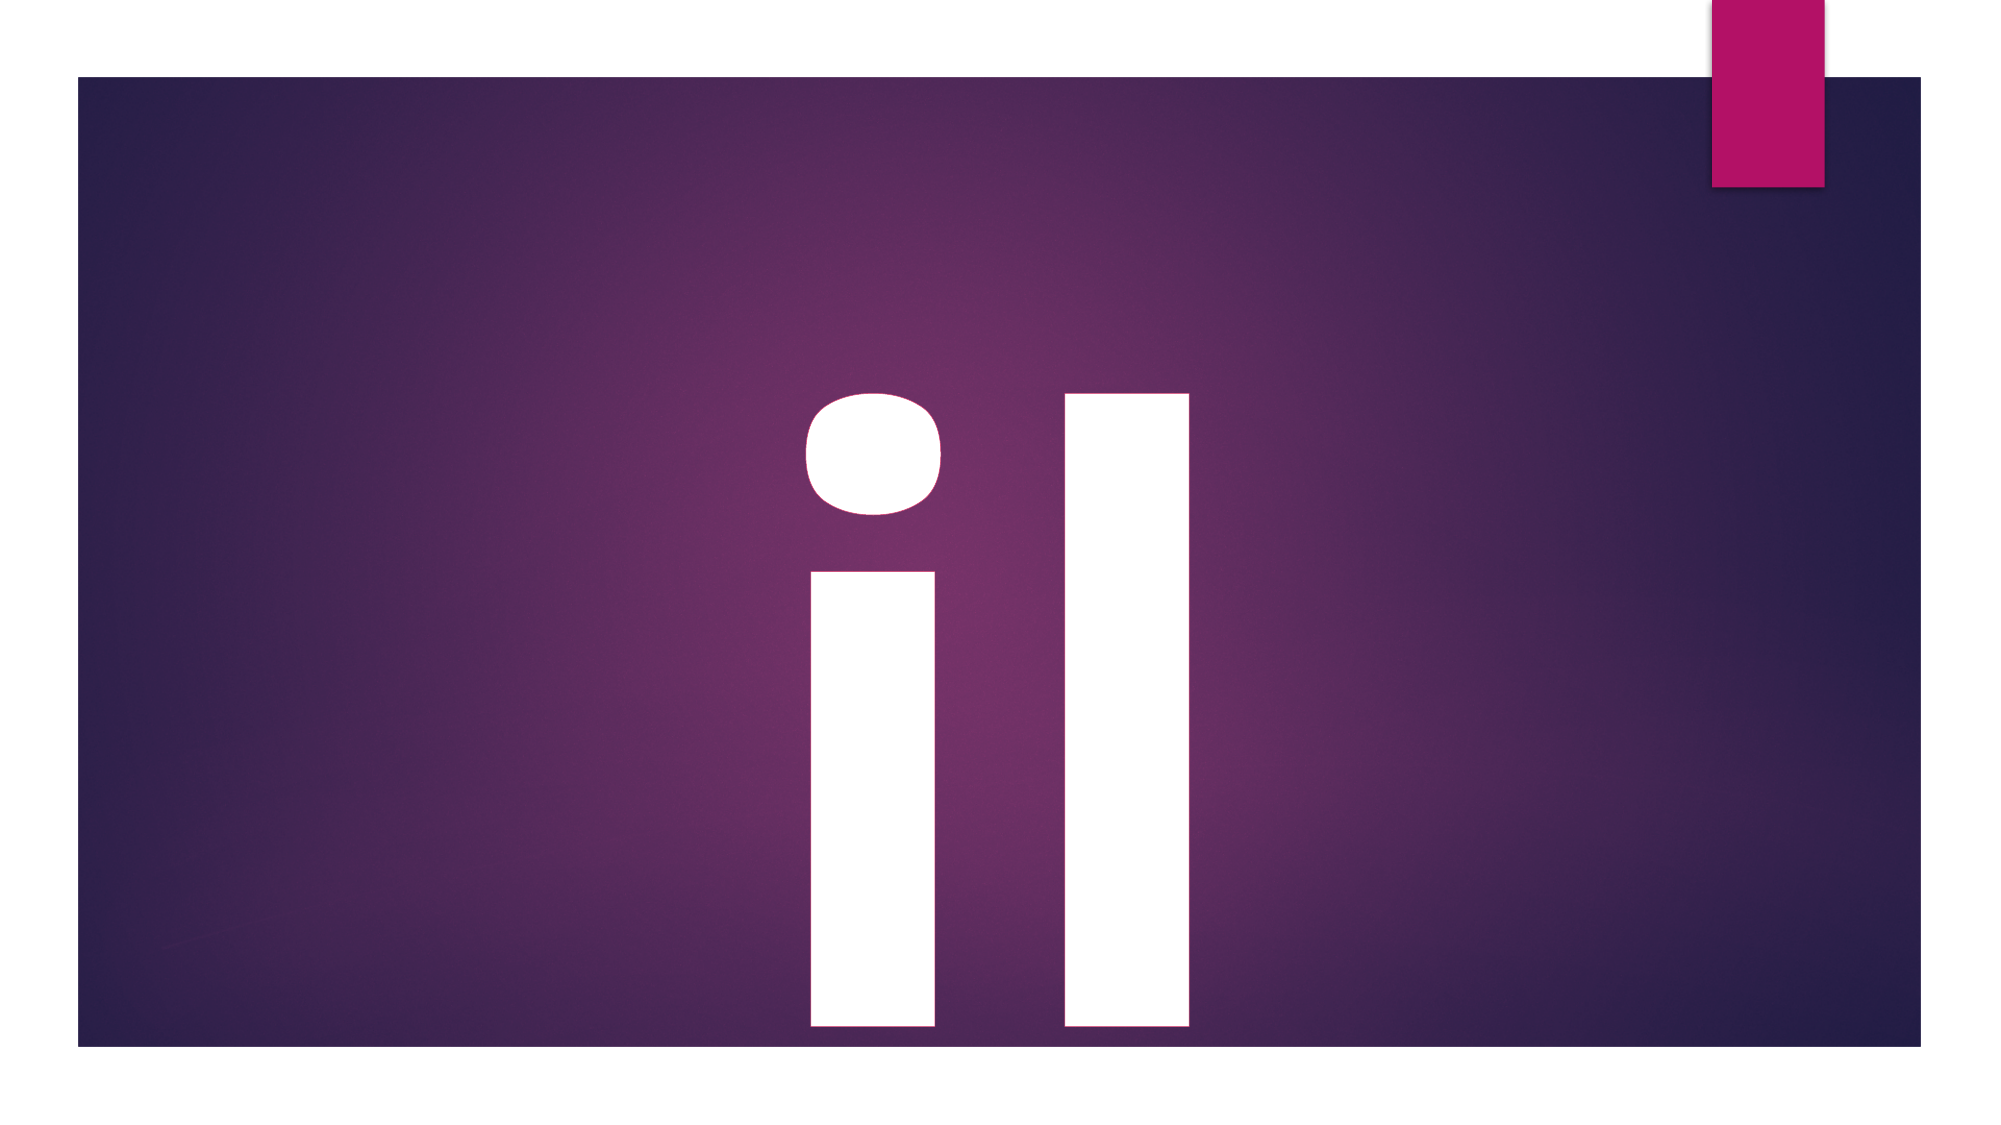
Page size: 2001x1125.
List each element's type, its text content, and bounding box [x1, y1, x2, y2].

text_box il [730, 185, 1270, 1125]
